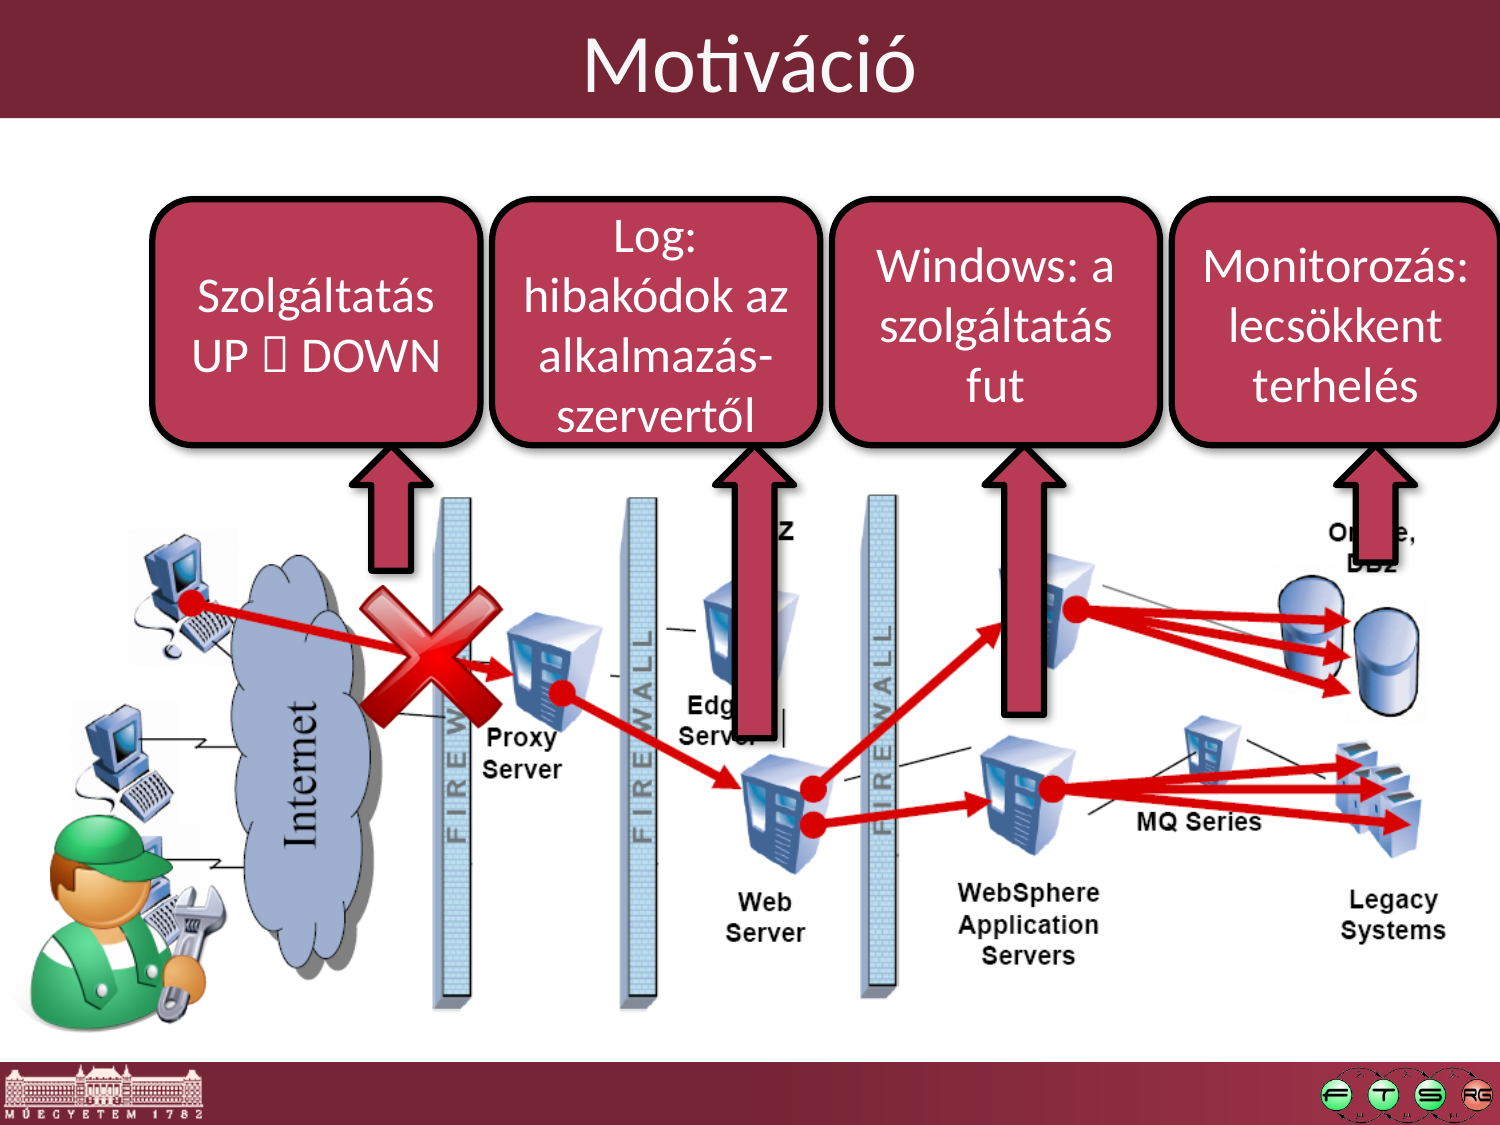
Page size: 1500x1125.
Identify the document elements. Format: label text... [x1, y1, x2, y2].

picture [1318, 1065, 1494, 1125]
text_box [491, 198, 821, 739]
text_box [1171, 198, 1500, 563]
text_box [831, 198, 1161, 716]
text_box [152, 198, 481, 571]
title Motiváció [0, 0, 1500, 119]
picture [0, 480, 1489, 1053]
picture [0, 1063, 209, 1123]
